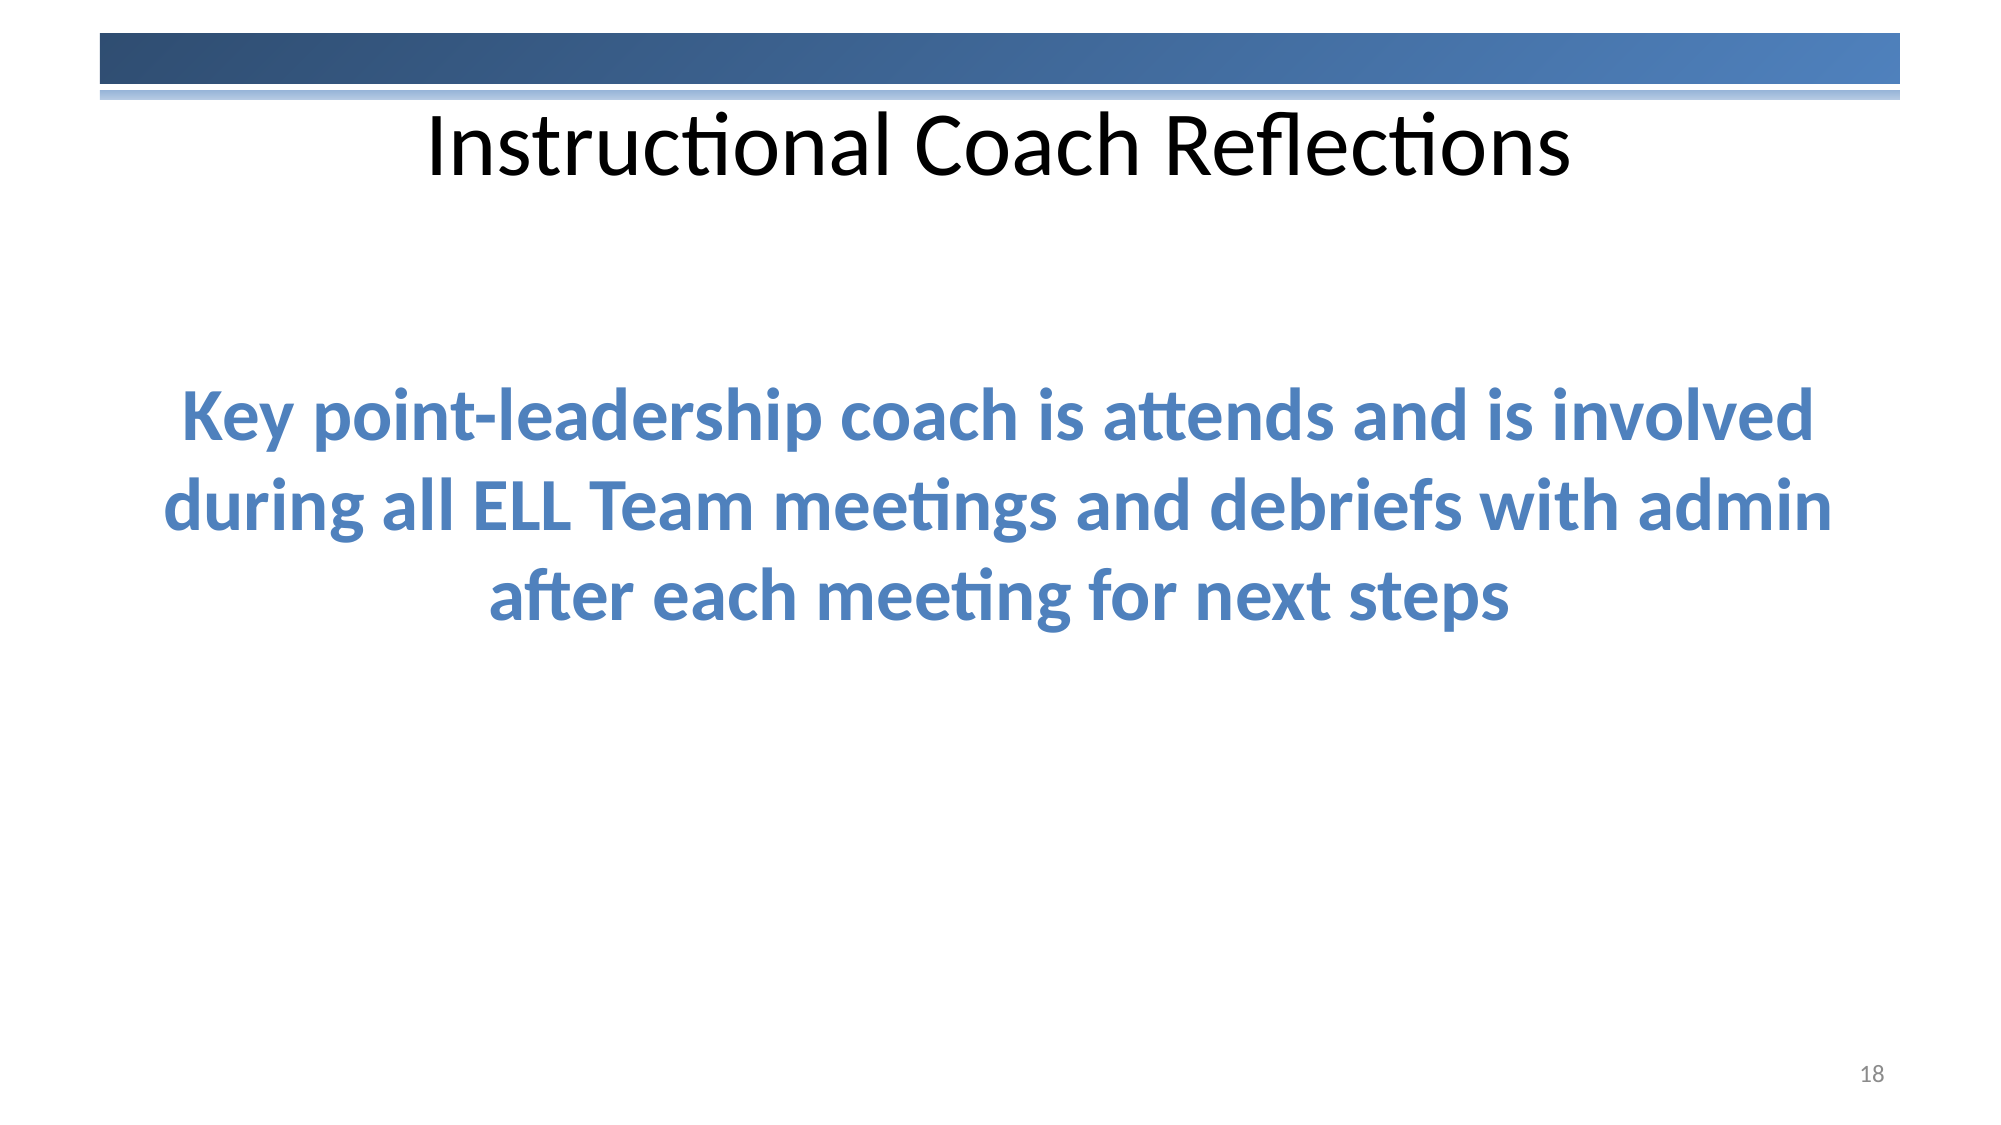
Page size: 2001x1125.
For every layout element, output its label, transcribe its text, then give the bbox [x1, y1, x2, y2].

title Instructional Coach Reflections [99, 45, 1900, 233]
list Key point-leadership coach is attends and is involved during all ELL Team meetings and debriefs with admin after each meeting for next steps [99, 262, 1900, 1125]
slide_number 18 [1433, 1042, 1900, 1103]
